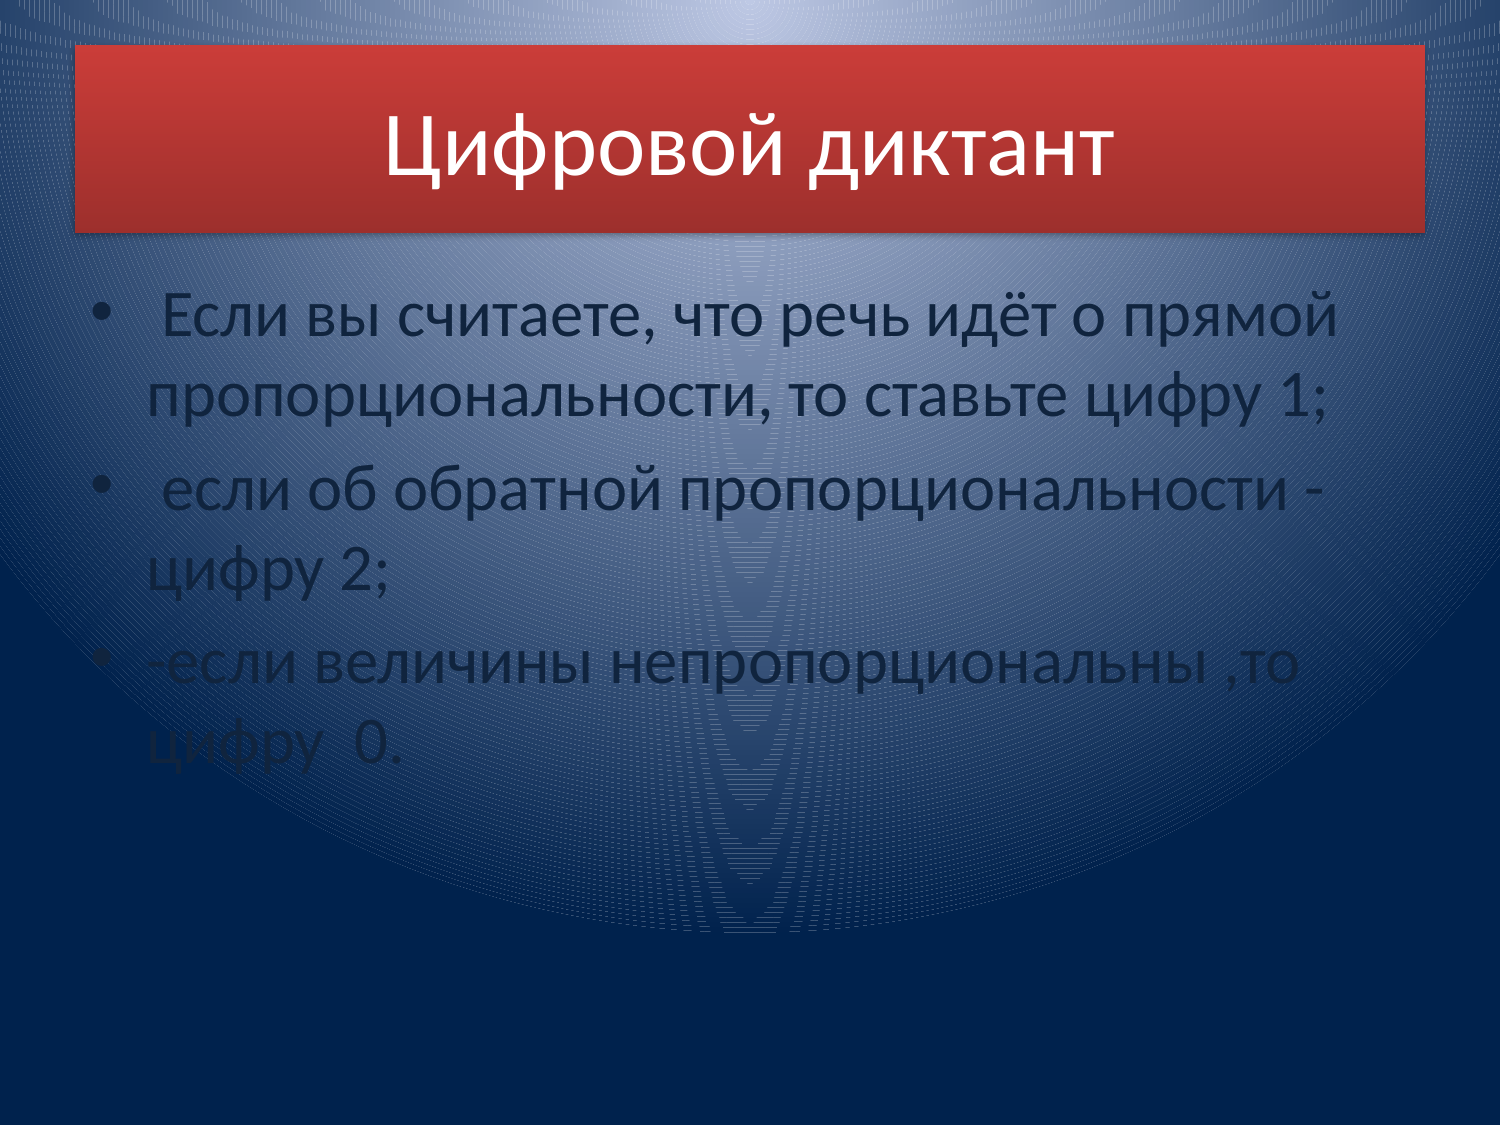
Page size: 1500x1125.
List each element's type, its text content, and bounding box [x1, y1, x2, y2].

title Цифровой диктант [75, 45, 1425, 233]
list Если вы считаете, что речь идёт о прямой пропорциональности, то ставьте цифру 1; если об обратной пропорциональности -цифру 2; -если величины непропорциональны ,то цифру 0. [75, 262, 1425, 1005]
